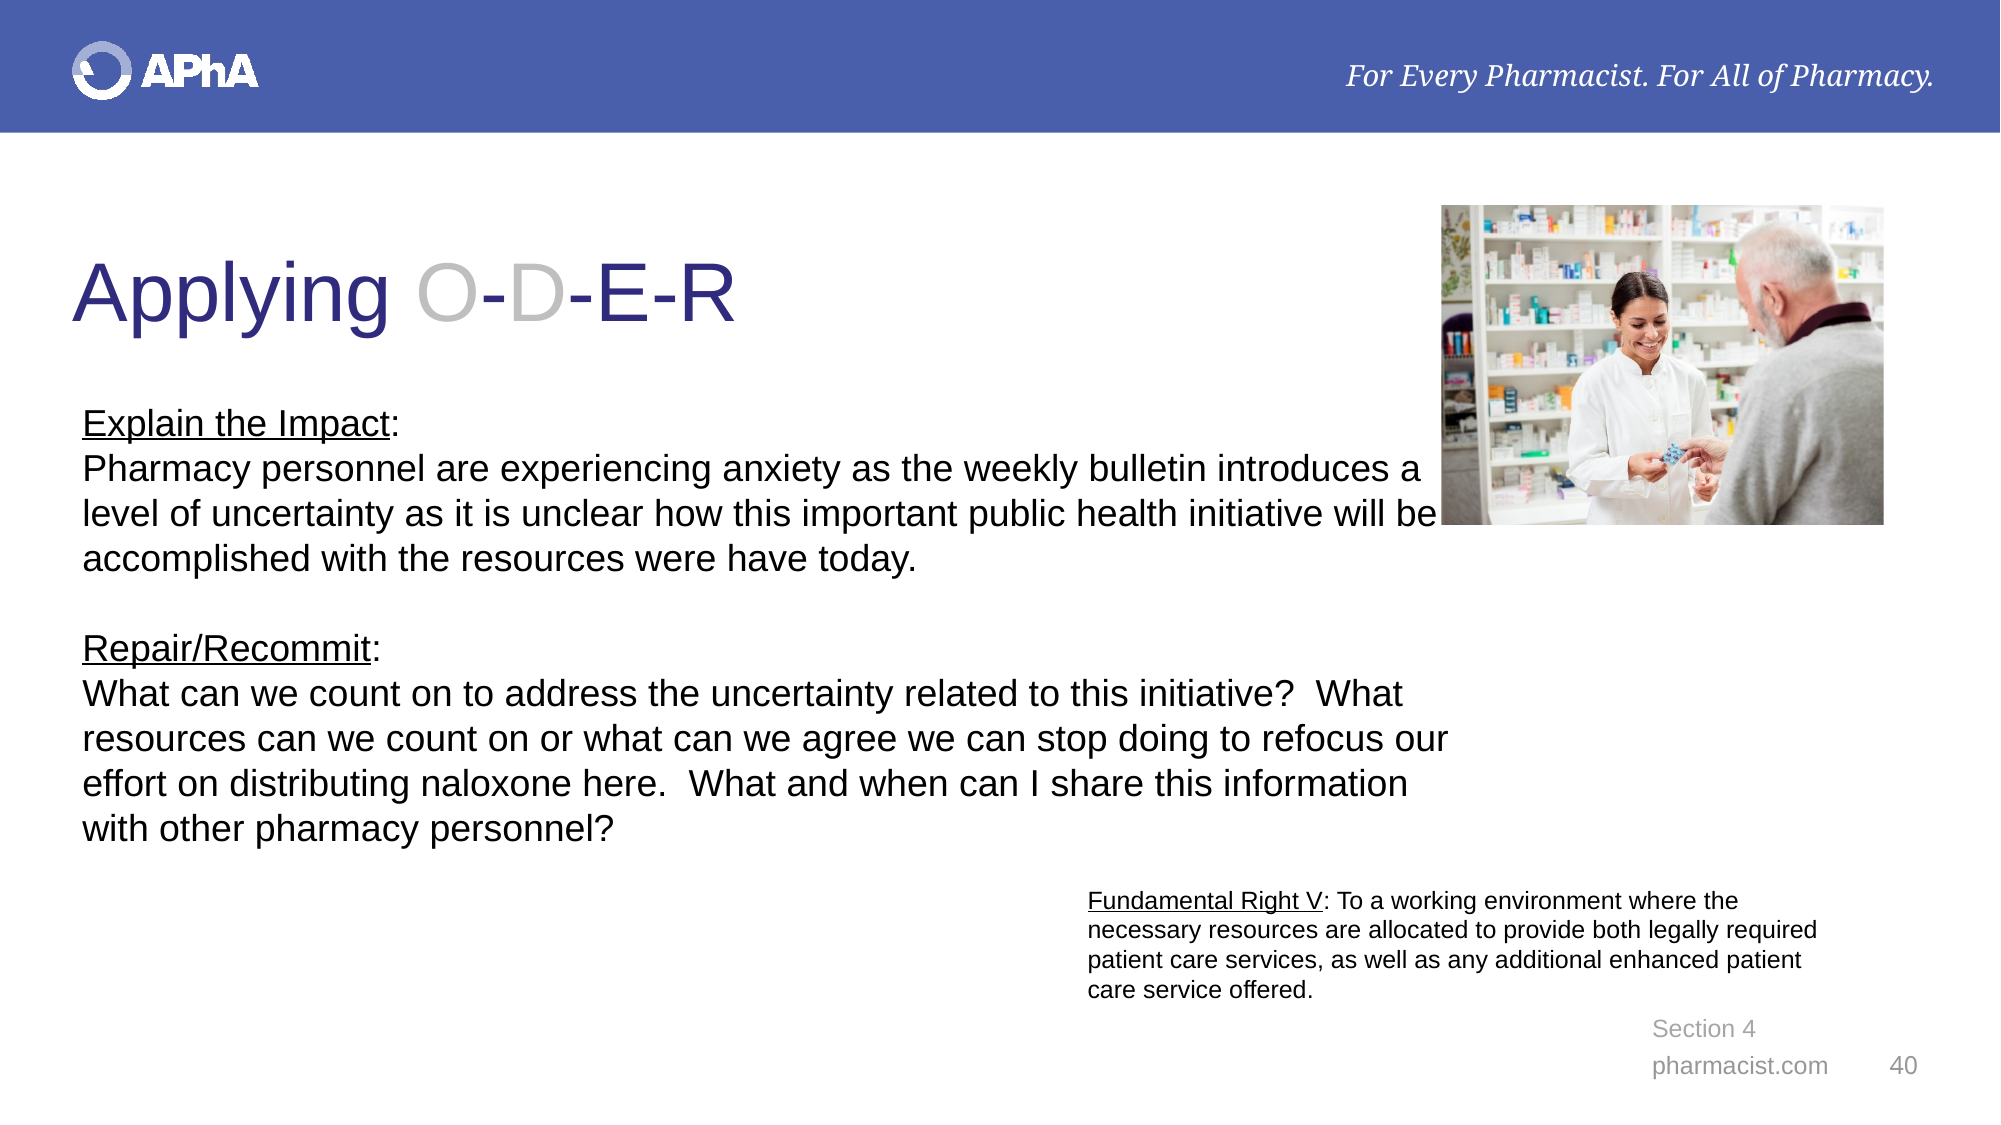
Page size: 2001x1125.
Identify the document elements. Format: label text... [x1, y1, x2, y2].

picture [72, 41, 259, 100]
slide_number 40 [1883, 1050, 1928, 1081]
text_box Section 4 [1650, 1012, 1836, 1043]
footer pharmacist.com [1650, 1050, 1849, 1081]
picture [1441, 205, 1884, 526]
list Fundamental Right V: To a working environment where the necessary resources are allocated to provide both legally required patient care services, as well as any additional enhanced patient care service offered. [1087, 884, 1850, 1006]
text_box Explain the Impact: Pharmacy personnel are experiencing anxiety as the weekly bulletin introduces a level of uncertainty as it is unclear how this important public health initiative will be accomplished with the resources were have today. Repair/Recommit: What can we count on to address the uncertainty related to this initiative? What resources can we count on or what can we agree we can stop doing to refocus our effort on distributing naloxone here. What and when can I share this information with other pharmacy personnel? [67, 391, 1488, 856]
title Applying O-D-E-R [72, 237, 1000, 366]
